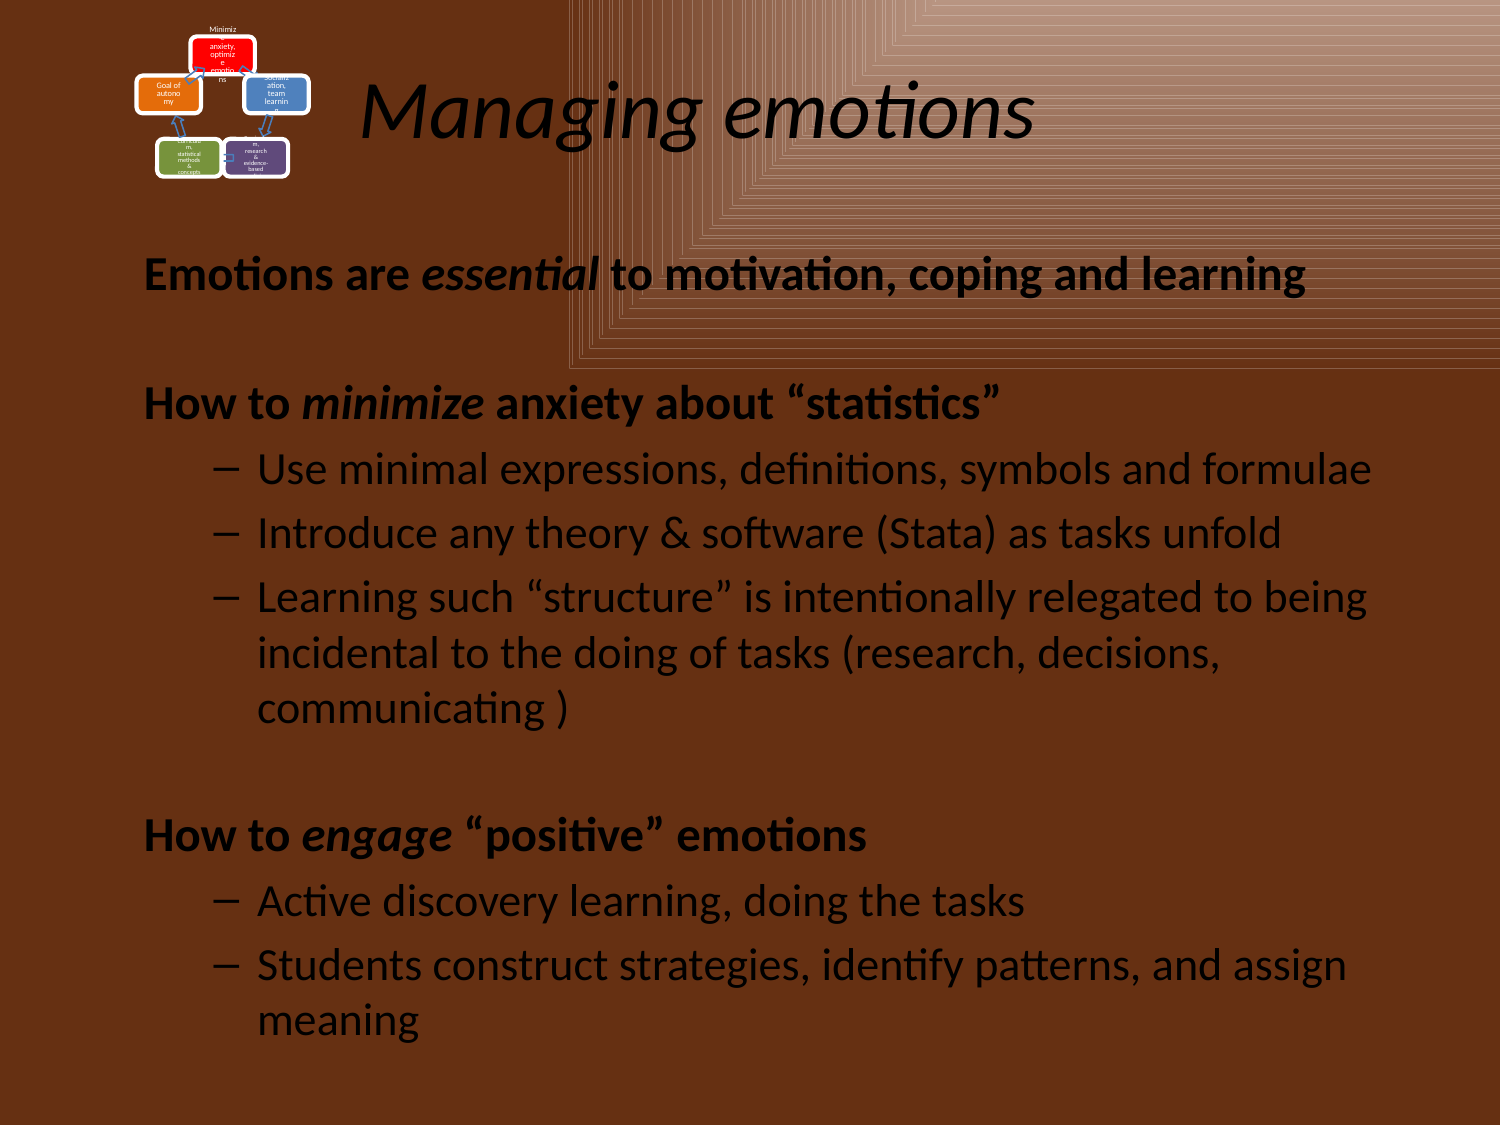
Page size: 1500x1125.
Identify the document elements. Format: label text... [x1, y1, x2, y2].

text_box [93, 36, 352, 188]
title Managing emotions [234, 11, 1161, 200]
list Emotions are essential to motivation, coping and learning How to minimize anxiety about “statistics” Use minimal expressions, definitions, symbols and formulae Introduce any theory & software (Stata) as tasks unfold Learning such “structure” is intentionally relegated to being incidental to the doing of tasks (research, decisions, communicating ) How to engage “positive” emotions Active discovery learning, doing the tasks Students construct strategies, identify patterns, and assign meaning [128, 234, 1425, 1067]
